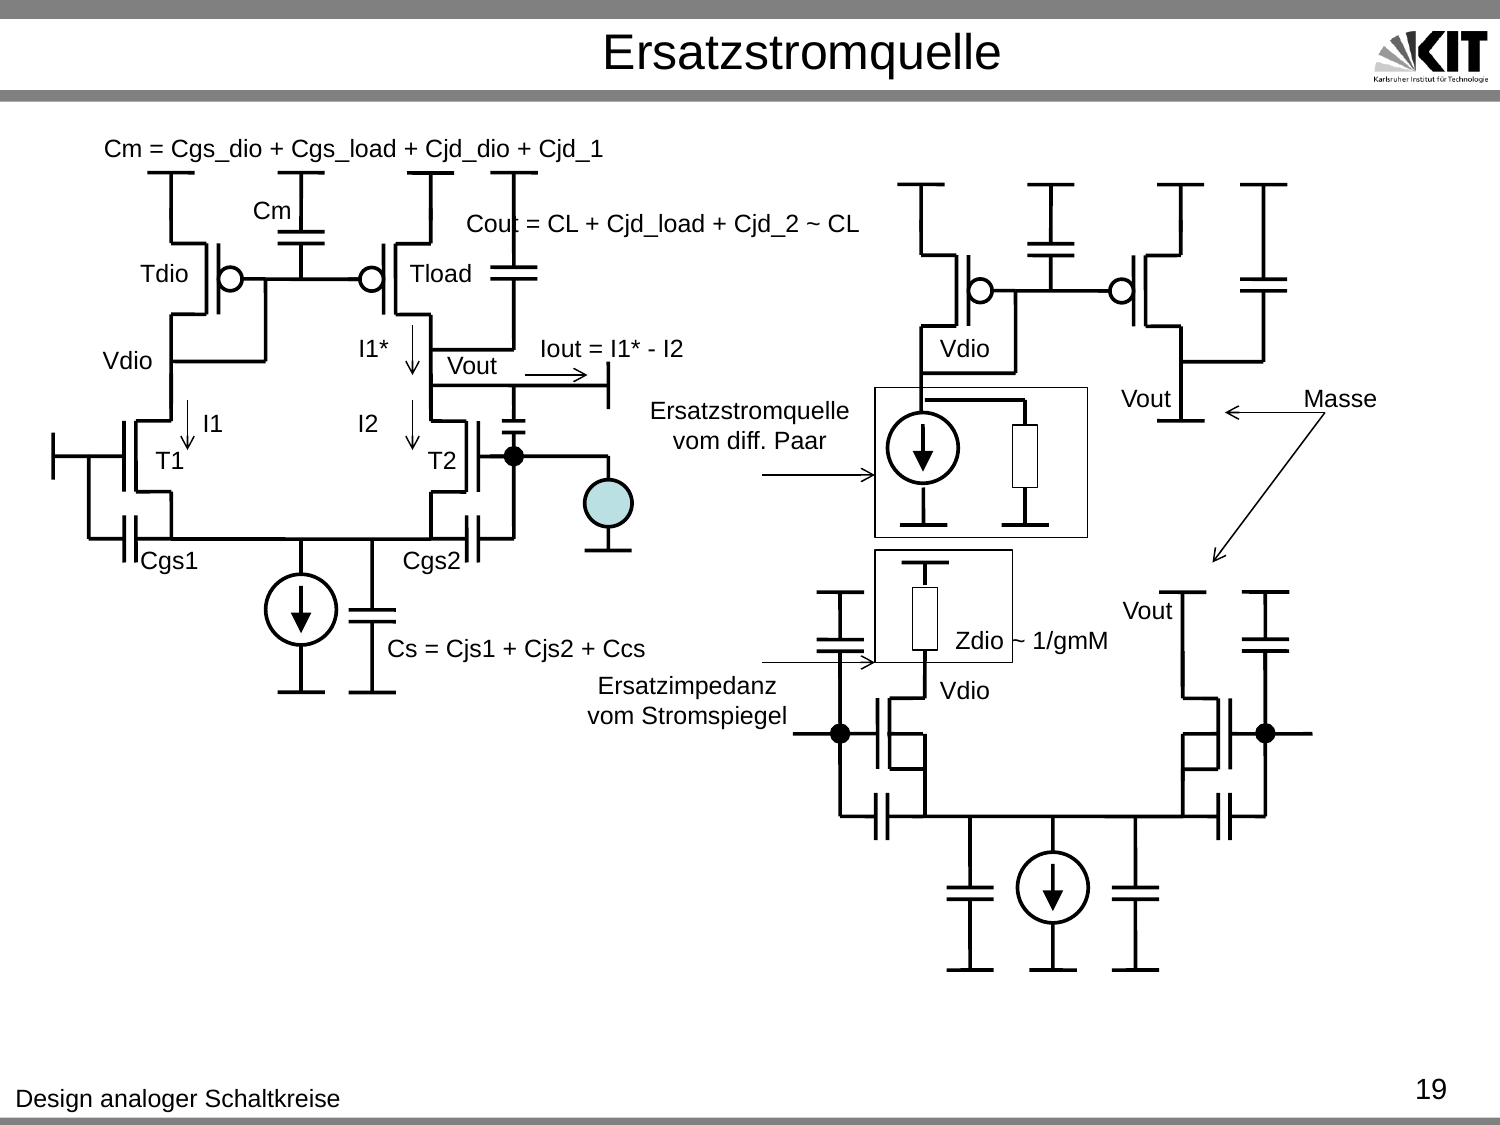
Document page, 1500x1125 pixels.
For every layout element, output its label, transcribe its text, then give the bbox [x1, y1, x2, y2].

text_box [1269, 723, 1276, 743]
text_box [1012, 424, 1038, 488]
picture [1374, 31, 1488, 83]
text_box Cs = Cjs1 + Cjs2 + Ccs [372, 624, 661, 670]
text_box T1 [176, 437, 200, 483]
text_box [290, 585, 312, 634]
text_box Iout = I1* - I2 [525, 324, 700, 370]
text_box Cm = Cgs_dio + Cgs_load + Cjd_dio + Cjd_1 [88, 125, 641, 170]
text_box [519, 447, 525, 465]
text_box [1017, 852, 1089, 923]
text_box Tdio [125, 249, 165, 295]
text_box Masse [1288, 375, 1393, 420]
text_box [347, 243, 432, 315]
text_box Ersatzimpedanz vom Stromspiegel [562, 662, 813, 738]
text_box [430, 420, 514, 455]
text_box [874, 549, 1013, 663]
text_box Vdio [925, 667, 1006, 712]
text_box [829, 724, 836, 743]
text_box I1 [188, 399, 239, 445]
text_box I1* [343, 324, 404, 370]
text_box Vout [1107, 587, 1188, 633]
text_box Vout [432, 342, 513, 387]
text_box [1042, 863, 1064, 912]
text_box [88, 420, 172, 455]
text_box T2 [412, 437, 425, 483]
title Ersatzstromquelle [194, 21, 1425, 79]
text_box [1182, 698, 1266, 770]
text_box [430, 455, 515, 563]
text_box Cgs2 [387, 537, 477, 583]
text_box [265, 574, 337, 645]
text_box Cgs1 [125, 537, 214, 583]
text_box [874, 387, 1088, 538]
text_box I2 [342, 399, 394, 445]
text_box Vdio [87, 337, 168, 383]
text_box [1097, 255, 1182, 327]
text_box Vdio [925, 333, 1006, 370]
text_box [584, 479, 633, 527]
text_box Cm [237, 187, 307, 233]
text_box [1212, 412, 1326, 563]
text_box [920, 254, 1005, 327]
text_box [170, 243, 255, 315]
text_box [841, 697, 926, 770]
text_box Zdio ~ 1/gmM [1013, 617, 1125, 662]
slide_number 19 [887, 1062, 1463, 1125]
text_box Vout [1106, 375, 1187, 420]
text_box Cout = CL + Cjd_load + Cjd_2 ~ CL [451, 200, 876, 245]
text_box Tload [436, 249, 488, 295]
text_box Ersatzstromquelle vom diff. Paar [624, 387, 875, 463]
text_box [88, 455, 172, 563]
